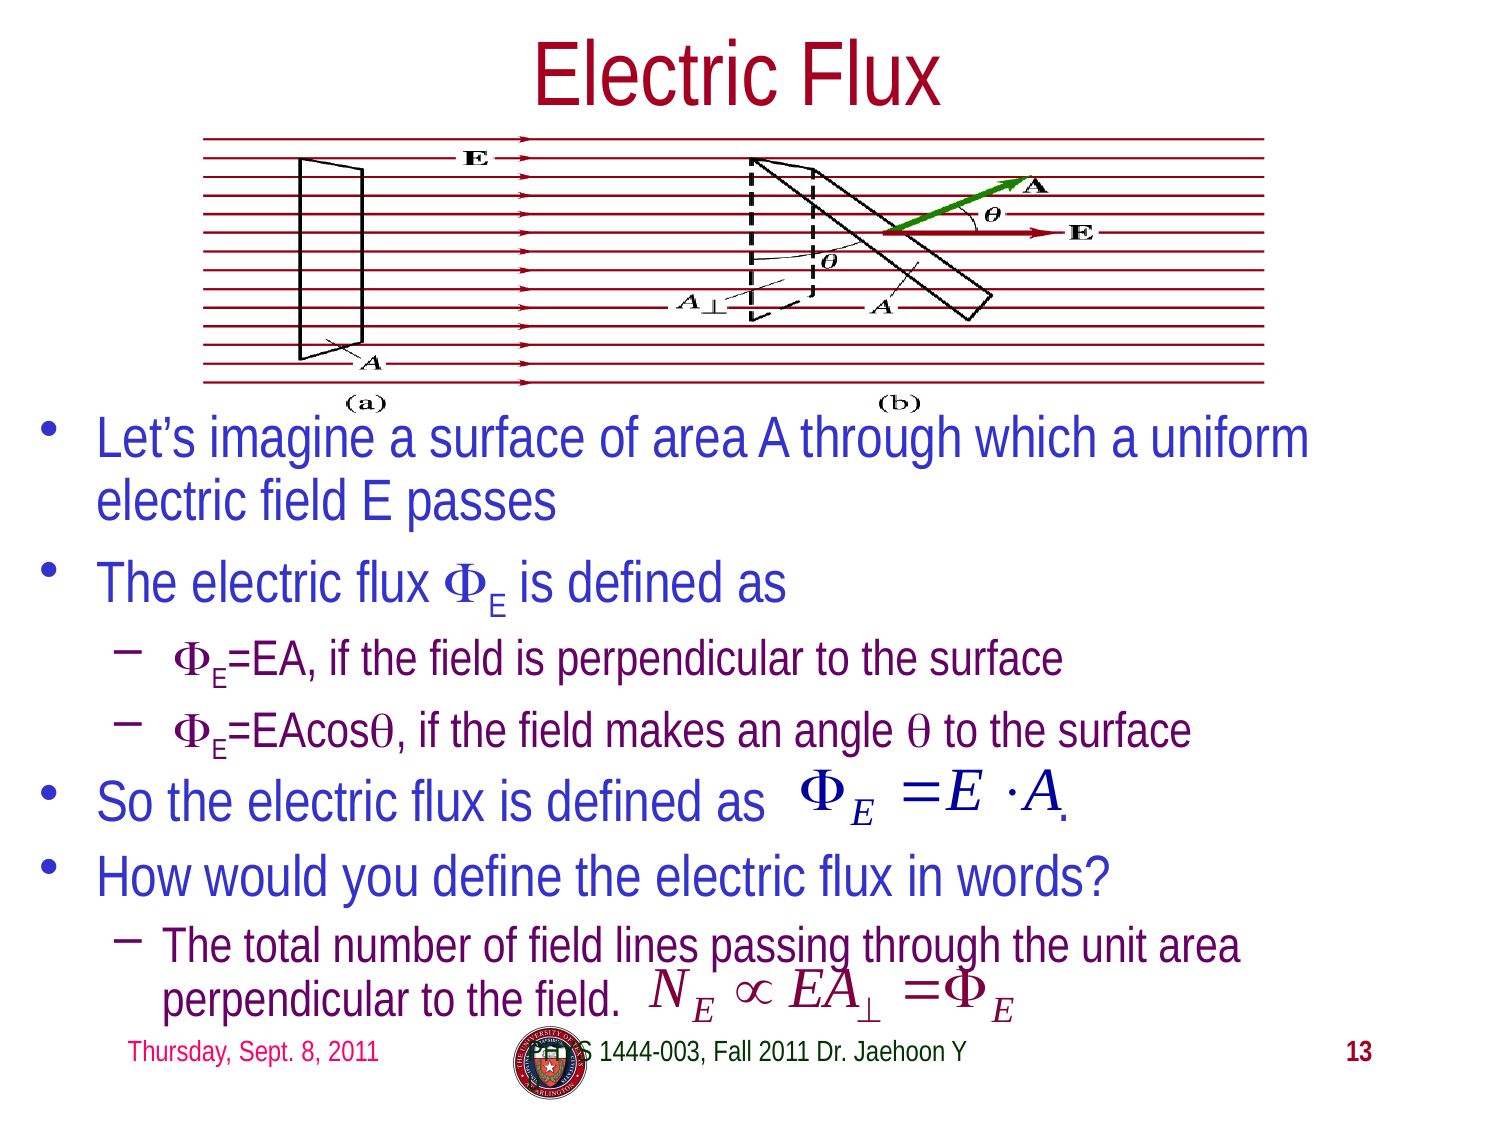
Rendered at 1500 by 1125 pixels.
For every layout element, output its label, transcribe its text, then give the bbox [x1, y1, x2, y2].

list Let’s imagine a surface of area A through which a uniform electric field E passes The electric flux ΦE is defined as ΦE=EA, if the field is perpendicular to the surface ΦE=EAcosθ, if the field makes an angle θ to the surface So the electric flux is defined as . How would you define the electric flux in words? The total number of field lines passing through the unit area perpendicular to the field. [24, 399, 1451, 1051]
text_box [789, 737, 1076, 839]
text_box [637, 949, 1028, 1035]
title Electric Flux [74, 12, 1401, 126]
footer PHYS 1444-003, Fall 2011 Dr. Jaehoon Yu [512, 1051, 988, 1101]
slide_number 13 [1074, 1051, 1388, 1101]
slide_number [112, 1051, 426, 1101]
picture [187, 37, 1288, 488]
